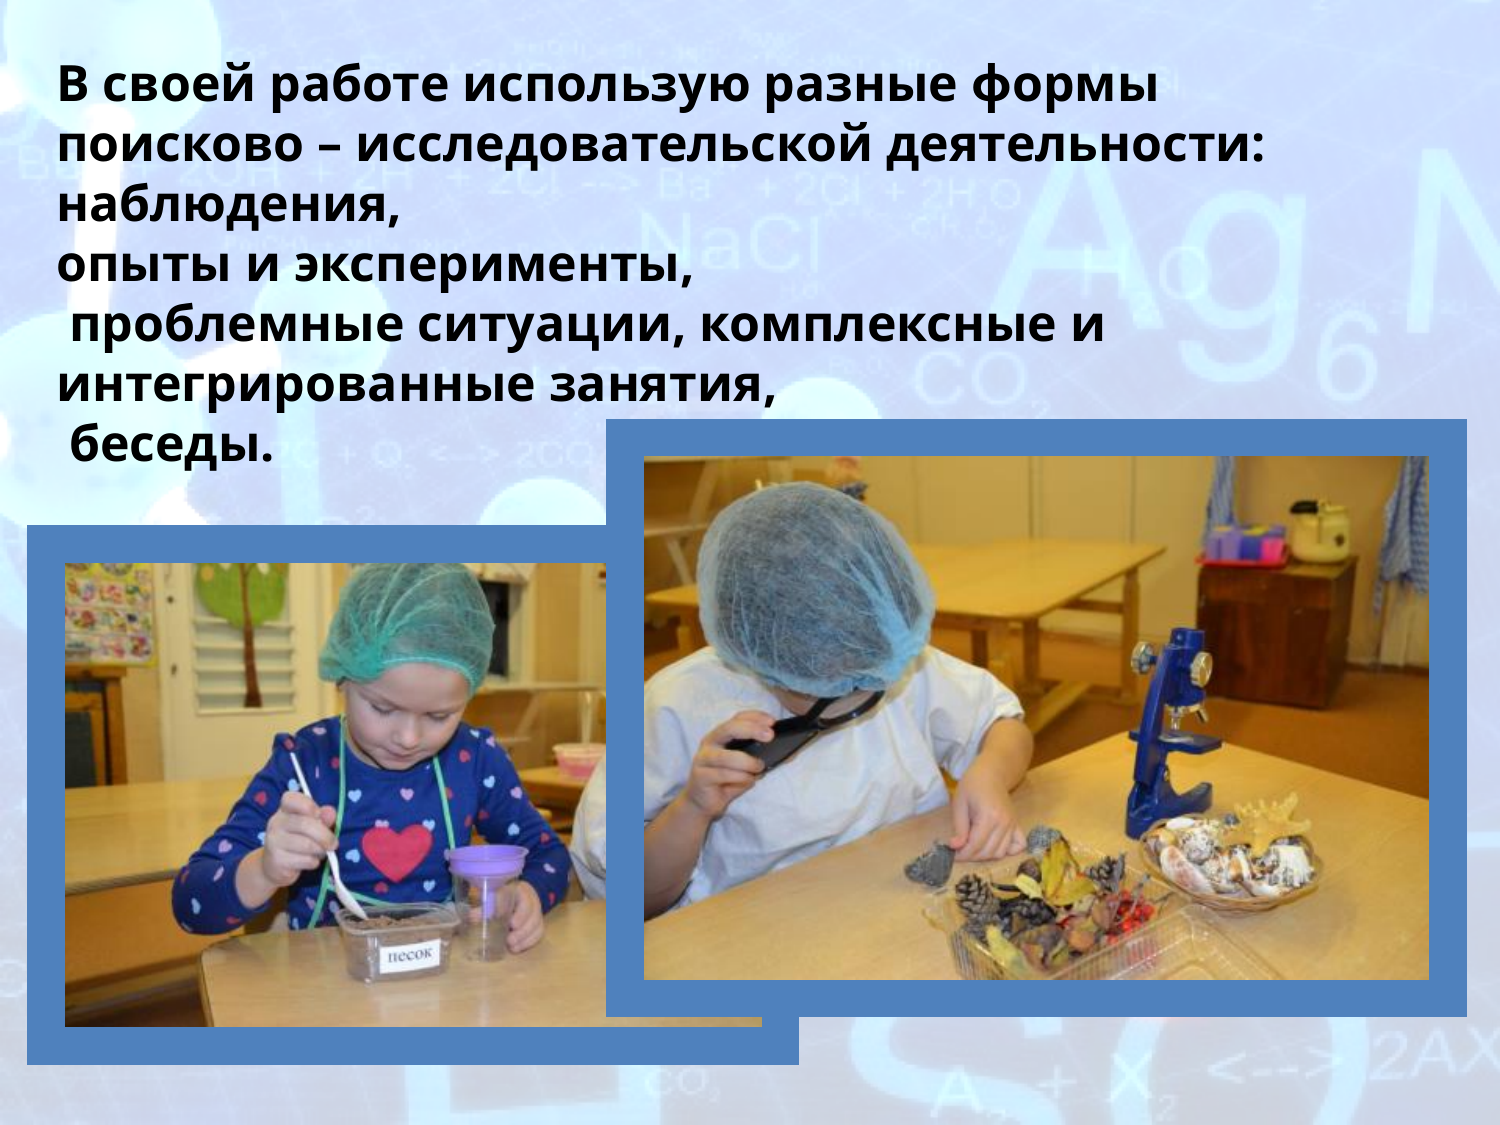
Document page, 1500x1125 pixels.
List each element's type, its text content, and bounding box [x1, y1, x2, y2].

picture [0, 0, 1500, 1125]
title В своей работе использую разные формы поисково – исследовательской деятельности: наблюдения, опыты и эксперименты, проблемные ситуации, комплексные и интегрированные занятия, беседы. [41, 125, 1425, 398]
